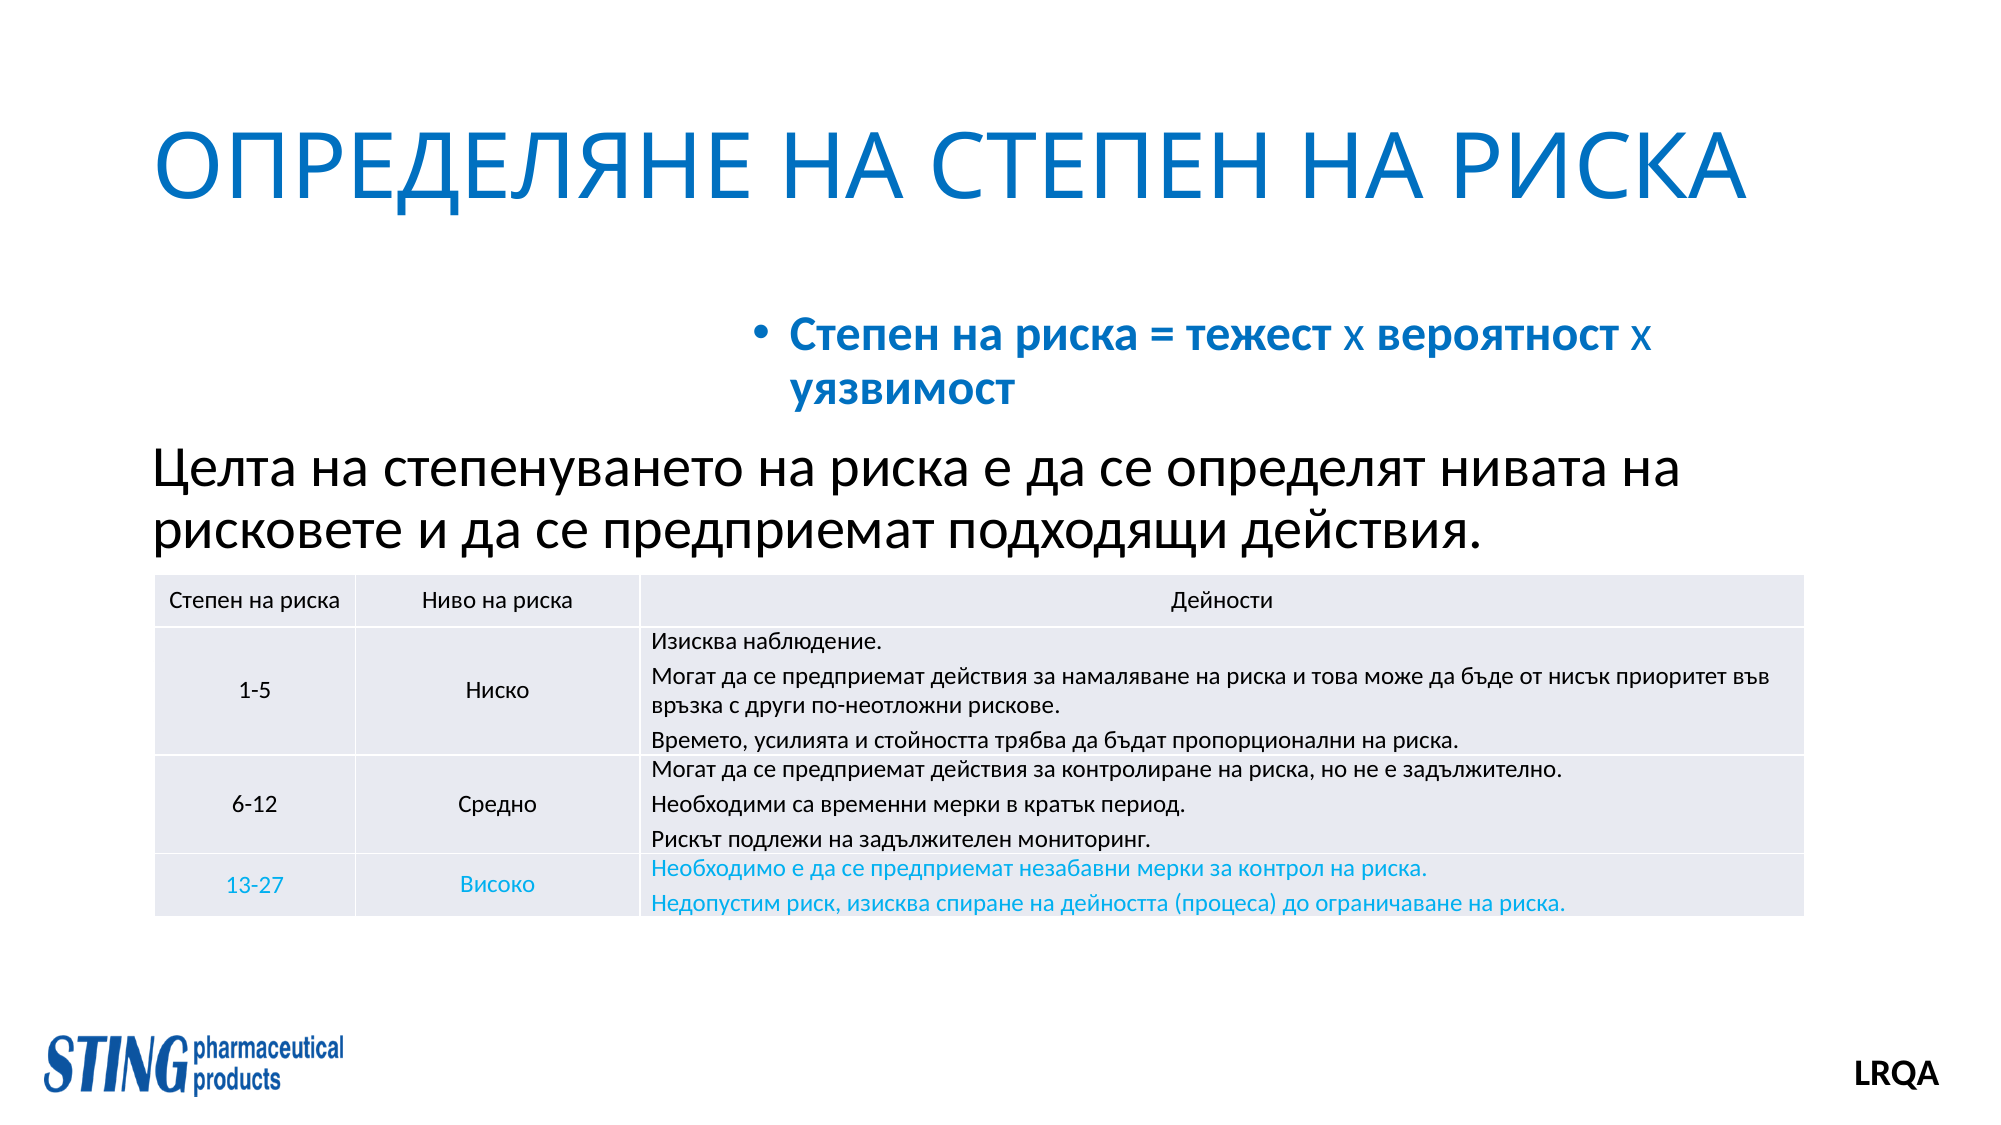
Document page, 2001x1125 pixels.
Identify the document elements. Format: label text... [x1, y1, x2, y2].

table_cell Необходимо е да се предприемат незабавни мерки за контрол на риска. Недопустим риск, изисква спиране на дейността (процеса) до ограничаване на риска. [641, 854, 1804, 916]
table_header Степен на риска [155, 575, 355, 626]
table_cell Средно [356, 756, 639, 853]
table_cell Могат да се предприемат действия за контролиране на риска, но не е задължително. Необходими са временни мерки в кратък период. Рискът подлежи на задължителен мониторинг. [641, 756, 1804, 853]
list Степен на риска = тежест х вероятност х уязвимост Целта на степенуването на риска е да се определят нивата на рисковете и да се предприемат подходящи действия. Определянето на степента на риска по скалата от 1 до 27, както следва: [137, 299, 1863, 1014]
table_cell Изисква наблюдение. Могат да се предприемат действия за намаляване на риска и това може да бъде от нисък приоритет във връзка с други по-неотложни рискове. Времето, усилията и стойността трябва да бъдат пропорционални на риска. [641, 628, 1804, 754]
table_cell 13-27 [155, 854, 355, 916]
table_cell 6-12 [155, 756, 355, 853]
table_cell Високо [356, 854, 639, 916]
text_box LRQA [1839, 1040, 1955, 1101]
picture [44, 1035, 343, 1097]
table_header Ниво на риска [356, 575, 639, 626]
title ОПРЕДЕЛЯНЕ НА СТЕПЕН НА РИСКА [137, 59, 1863, 278]
table_header Дейности [641, 575, 1804, 626]
table_cell Ниско [356, 628, 639, 754]
table_cell 1-5 [155, 628, 355, 754]
